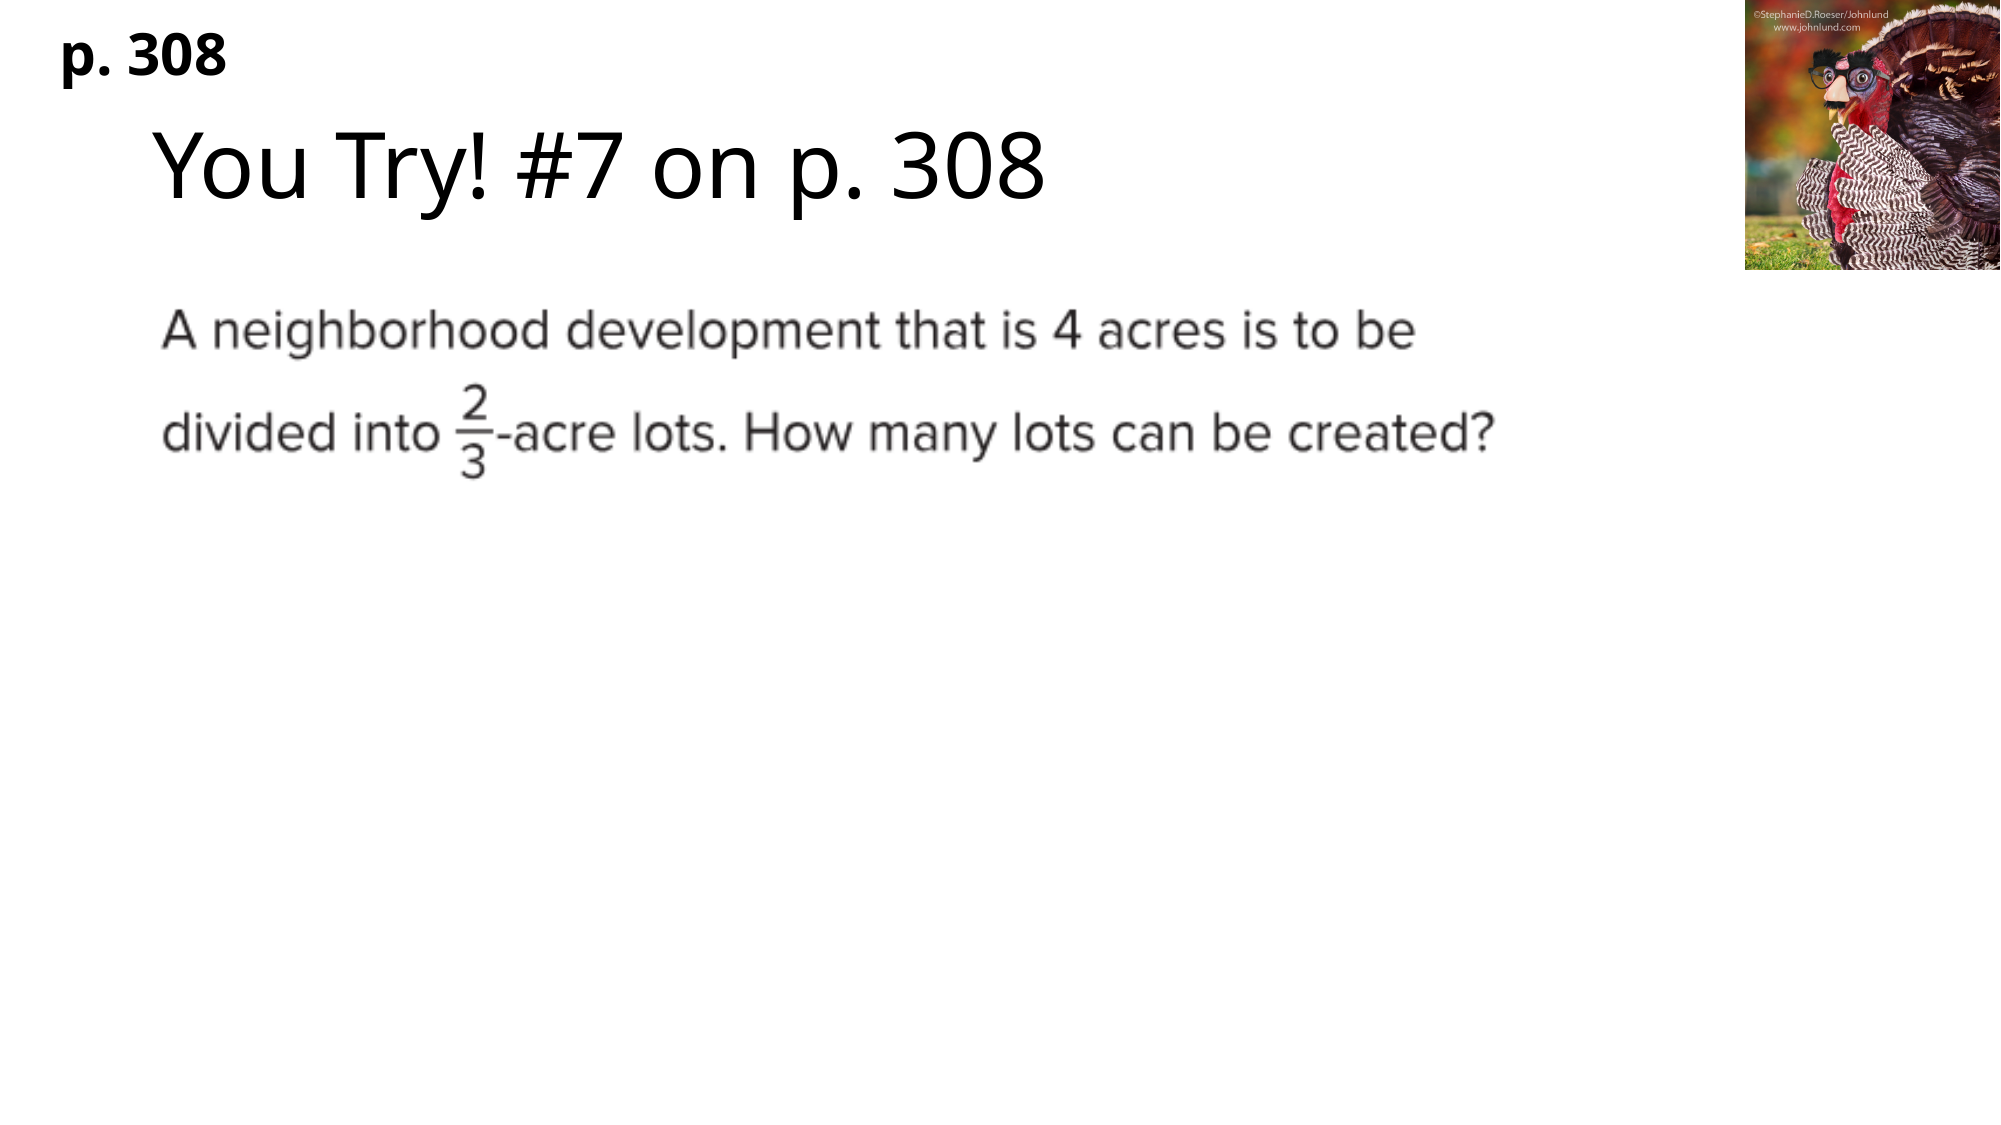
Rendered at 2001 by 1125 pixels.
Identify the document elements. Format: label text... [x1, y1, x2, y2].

picture [1745, 0, 2000, 270]
title You Try! #7 on p. 308 [137, 59, 1863, 278]
picture [150, 268, 1533, 486]
text_box p. 308 [44, 17, 251, 118]
